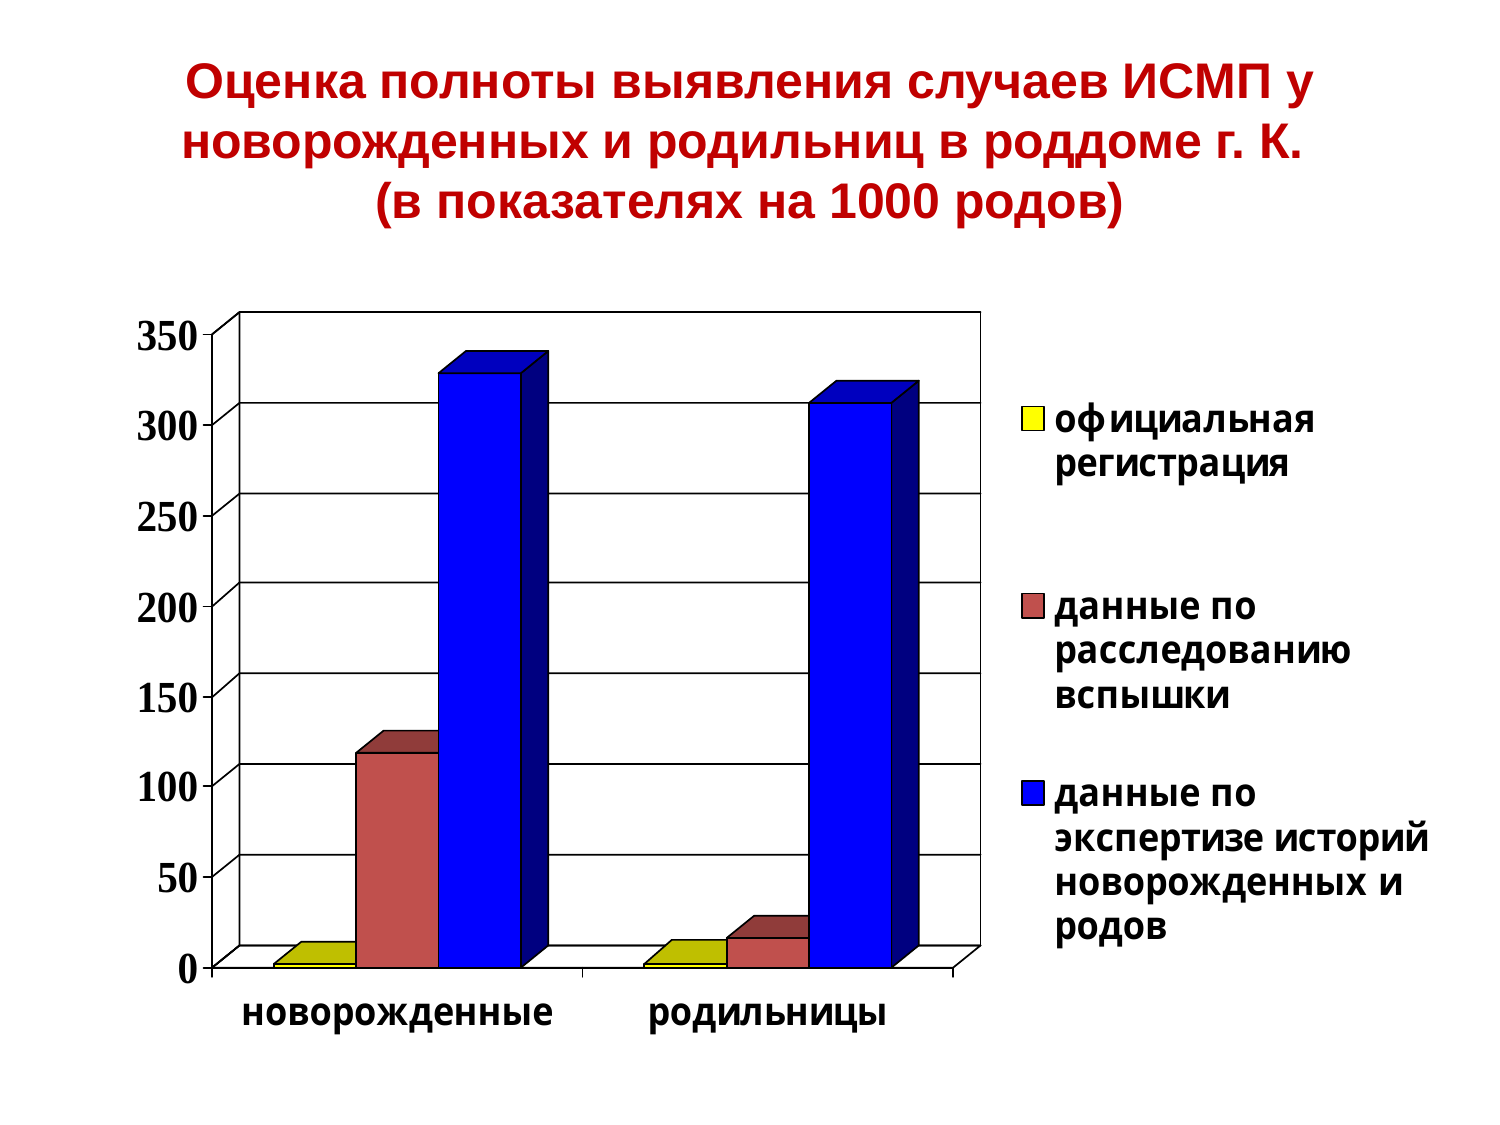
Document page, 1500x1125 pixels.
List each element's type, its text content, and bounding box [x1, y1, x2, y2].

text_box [93, 269, 1453, 1070]
title Оценка полноты выявления случаев ИСМП у новорожденных и родильниц в роддоме г. К. (в показателях на 1000 родов) [75, 45, 1425, 233]
